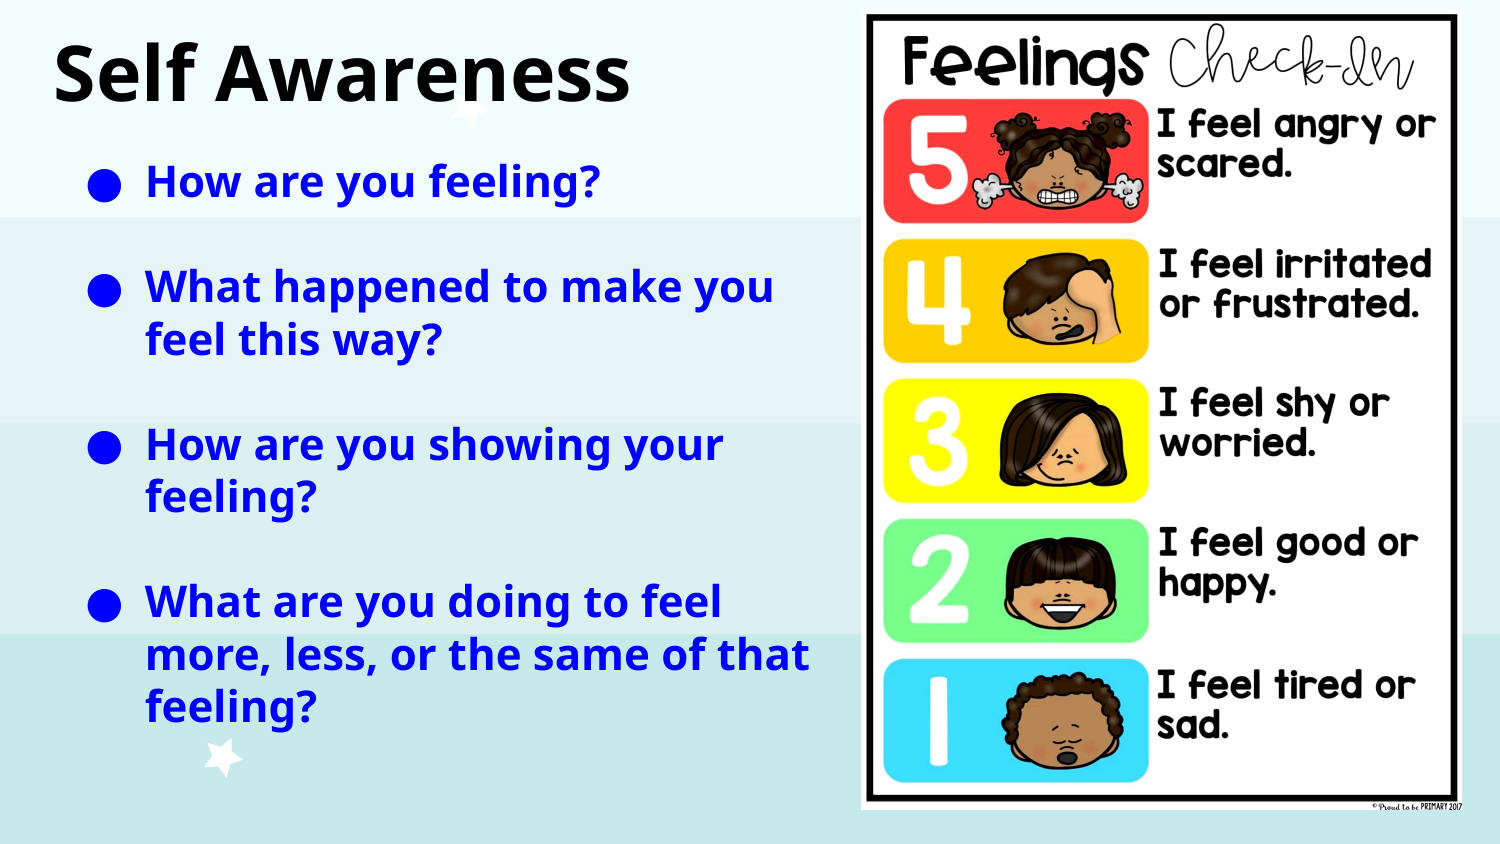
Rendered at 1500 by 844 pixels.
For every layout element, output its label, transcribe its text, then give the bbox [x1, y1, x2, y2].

picture [860, 8, 1462, 810]
subtitle How are you feeling? What happened to make you feel this way? How are you showing your feeling? What are you doing to feel more, less, or the same of that feeling? [54, 138, 855, 705]
text_box Self Awareness [38, 9, 767, 147]
